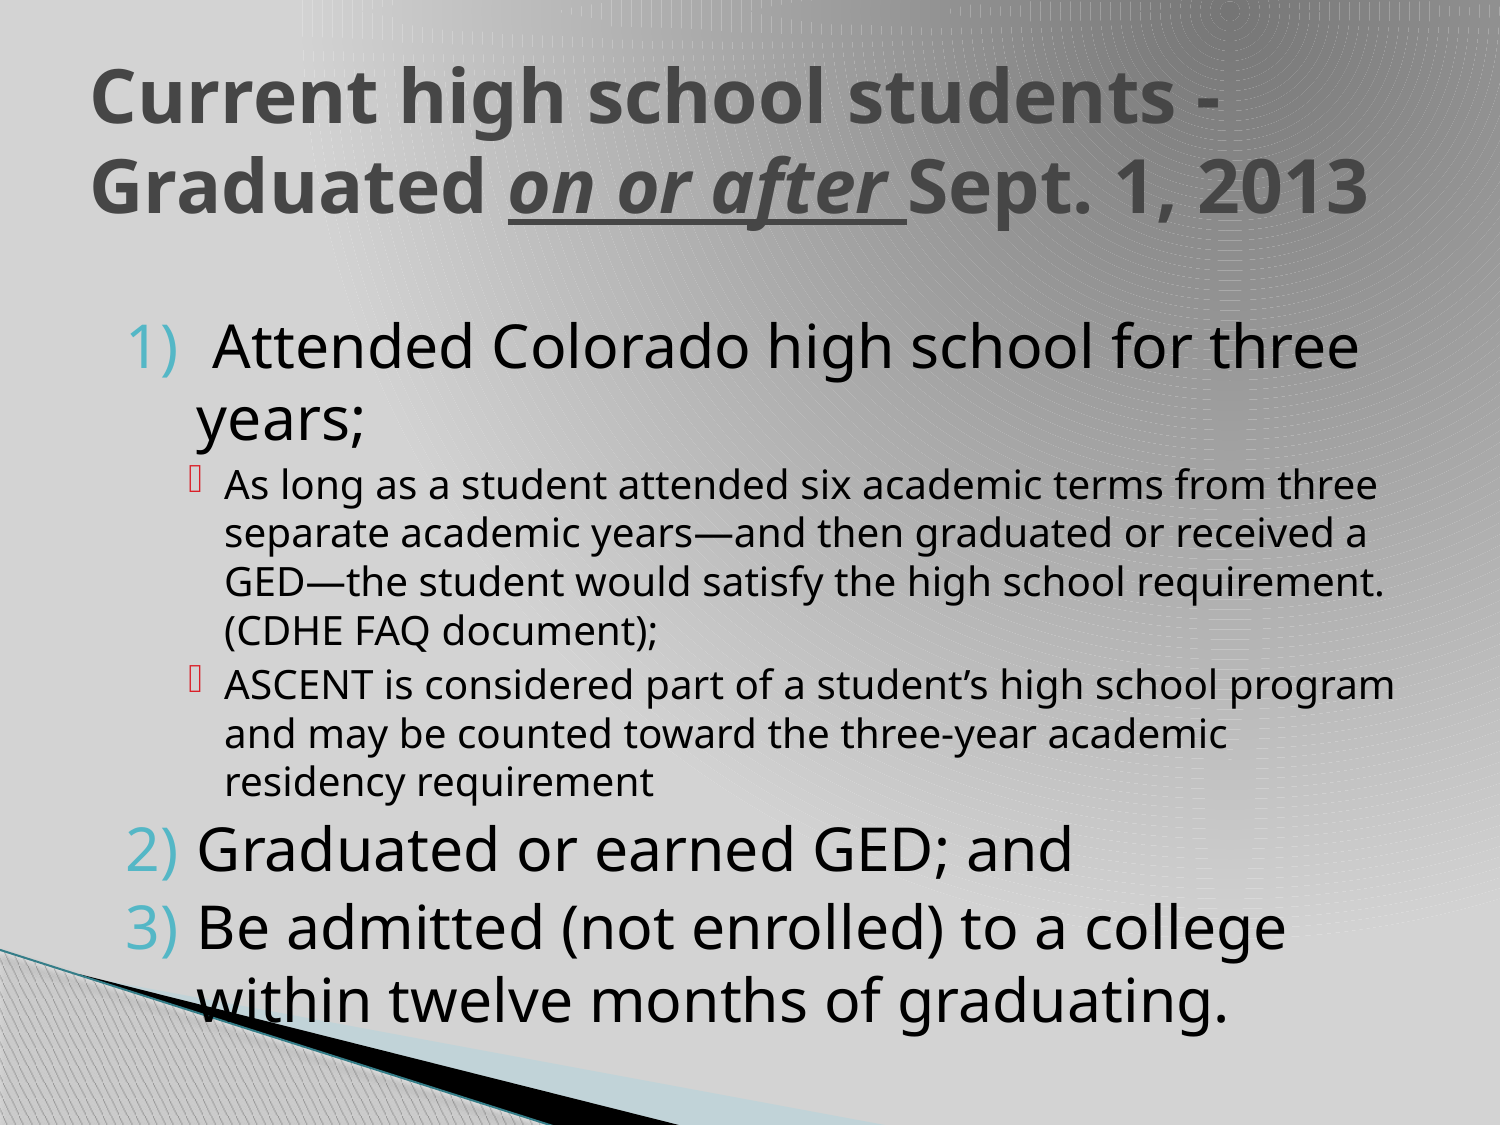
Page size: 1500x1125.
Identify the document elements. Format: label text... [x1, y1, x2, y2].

list Attended Colorado high school for three years; As long as a student attended six academic terms from three separate academic years—and then graduated or received a GED—the student would satisfy the high school requirement. (CDHE FAQ document); ASCENT is considered part of a student’s high school program and may be counted toward the three-year academic residency requirement Graduated or earned GED; and Be admitted (not enrolled) to a college within twelve months of graduating. [75, 299, 1425, 1043]
title Current high school students - Graduated on or after Sept. 1, 2013 [75, 45, 1425, 233]
